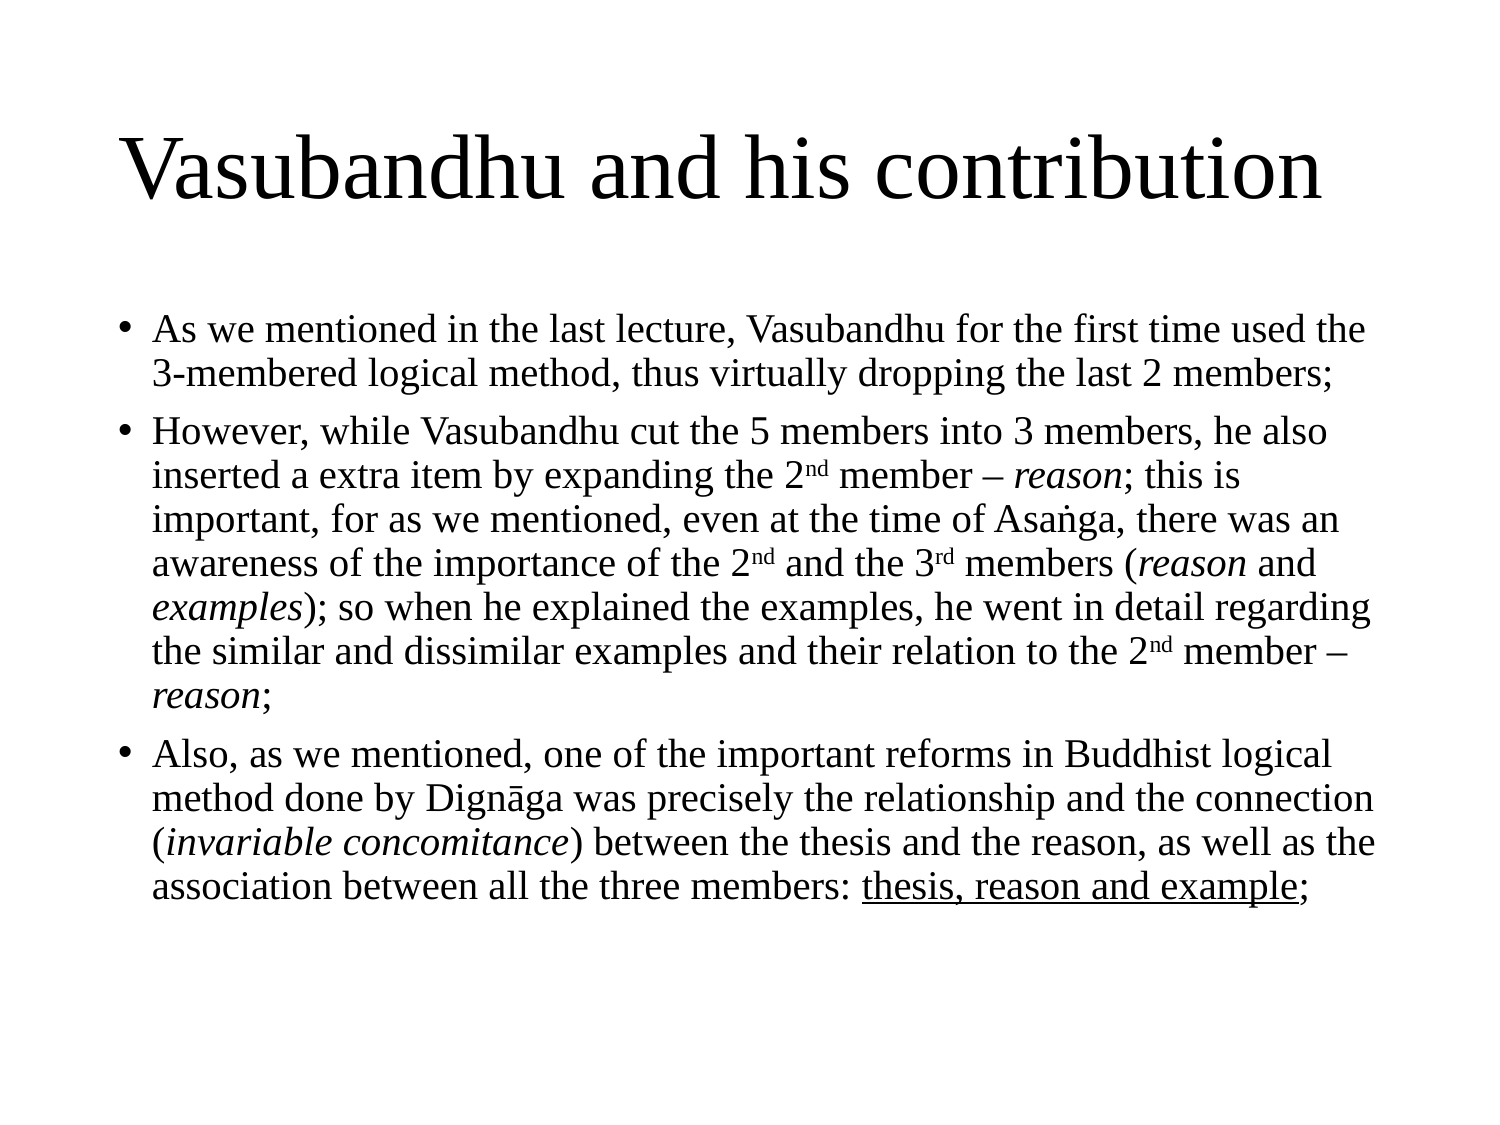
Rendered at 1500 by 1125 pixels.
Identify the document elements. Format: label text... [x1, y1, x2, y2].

list As we mentioned in the last lecture, Vasubandhu for the first time used the 3-membered logical method, thus virtually dropping the last 2 members; However, while Vasubandhu cut the 5 members into 3 members, he also inserted a extra item by expanding the 2nd member – reason; this is important, for as we mentioned, even at the time of Asaṅga, there was an awareness of the importance of the 2nd and the 3rd members (reason and examples); so when he explained the examples, he went in detail regarding the similar and dissimilar examples and their relation to the 2nd member – reason; Also, as we mentioned, one of the important reforms in Buddhist logical method done by Dignāga was precisely the relationship and the connection (invariable concomitance) between the thesis and the reason, as well as the association between all the three members: thesis, reason and example; [103, 299, 1397, 1014]
title Vasubandhu and his contribution [103, 59, 1397, 278]
